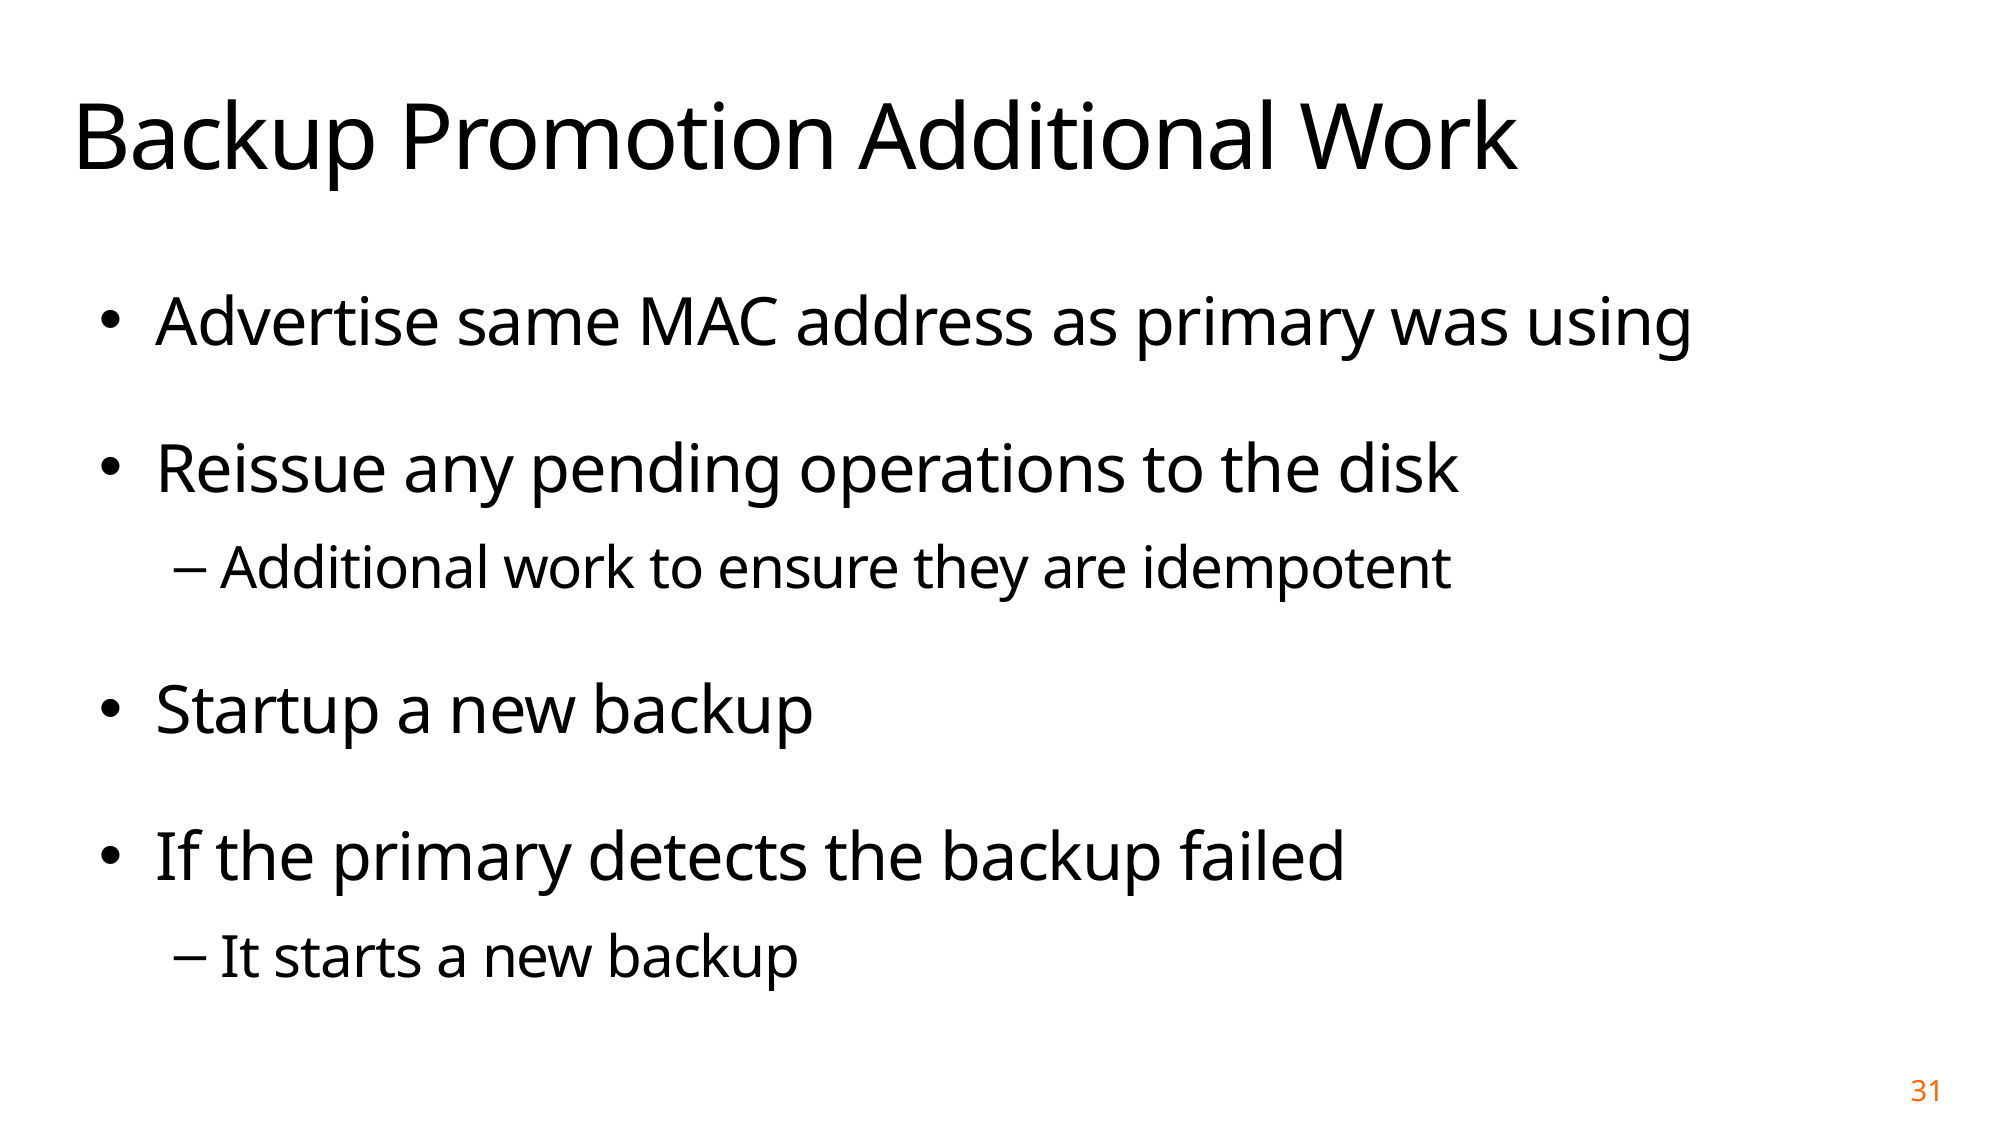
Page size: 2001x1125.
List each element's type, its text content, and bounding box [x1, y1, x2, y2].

slide_number 31 [1483, 1074, 1950, 1110]
title Backup Promotion Additional Work [56, 19, 1951, 196]
list Advertise same MAC address as primary was using Reissue any pending operations to the disk Additional work to ensure they are idempotent Startup a new backup If the primary detects the backup failed It starts a new backup [92, 272, 1915, 1070]
